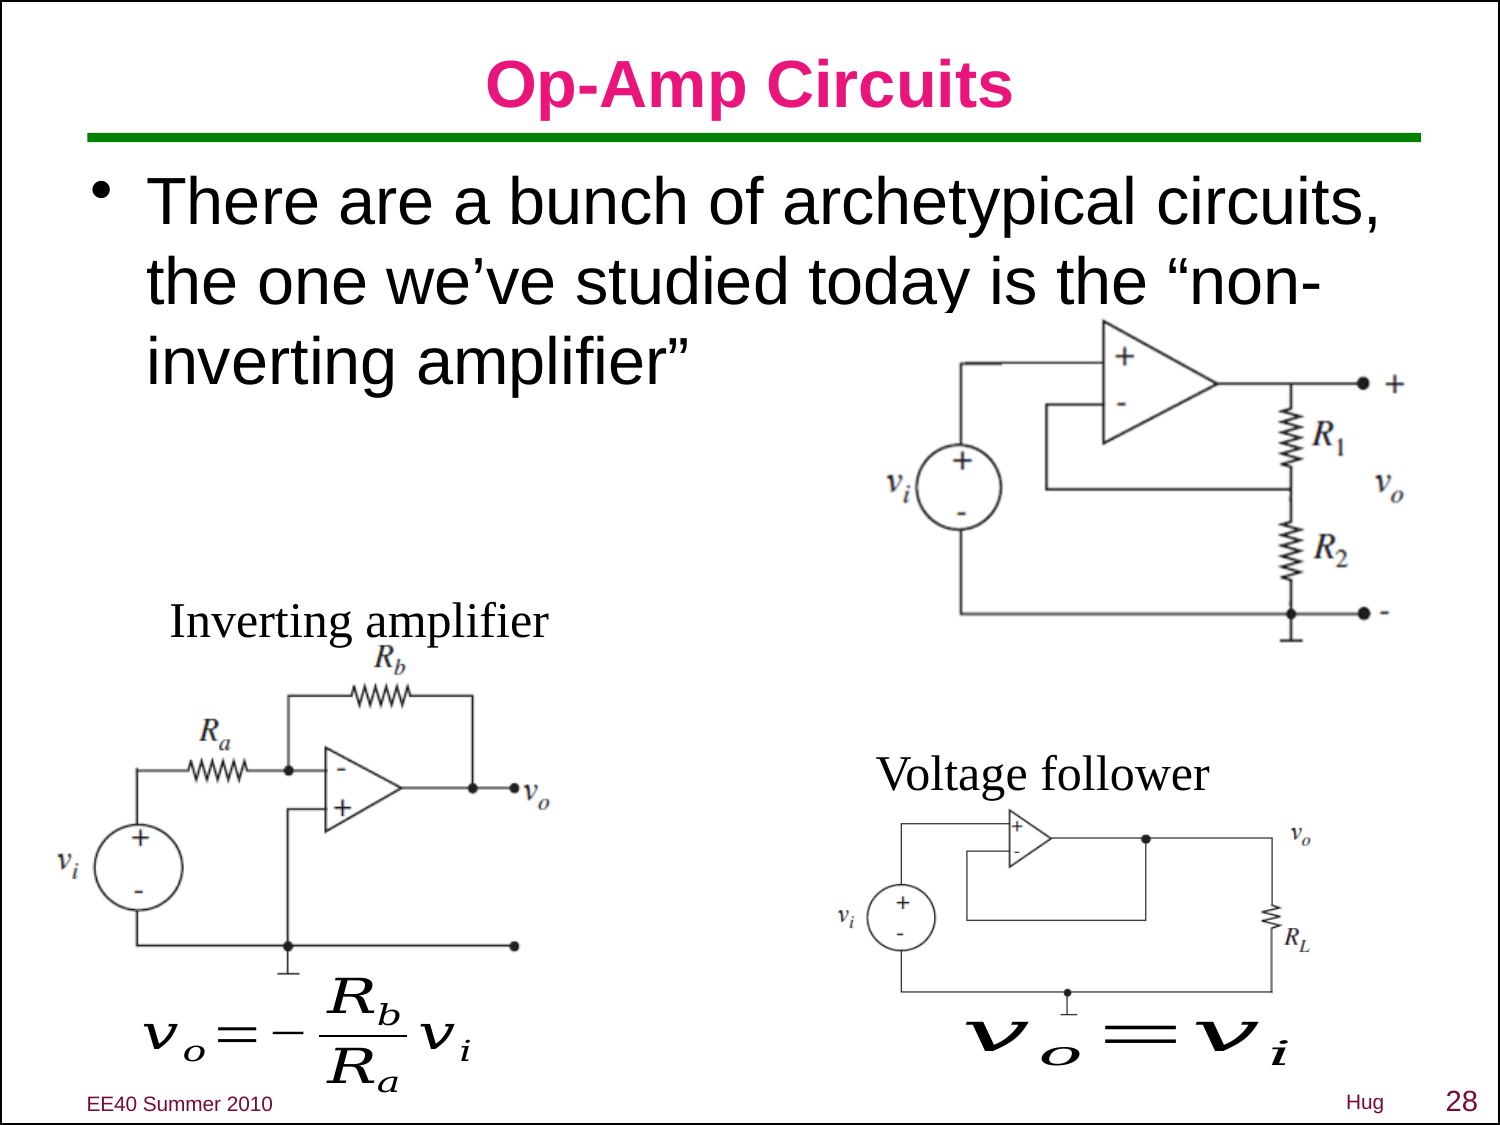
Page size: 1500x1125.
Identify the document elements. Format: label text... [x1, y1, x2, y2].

text_box Voltage follower [860, 733, 1324, 783]
list There are a bunch of archetypical circuits, the one we’ve studied today is the “non-inverting amplifier” [74, 149, 1426, 430]
title Op-Amp Circuits [74, 37, 1426, 126]
picture [860, 312, 1426, 651]
picture [815, 784, 1337, 1038]
text_box Inverting amplifier [154, 579, 618, 655]
picture [35, 636, 577, 989]
